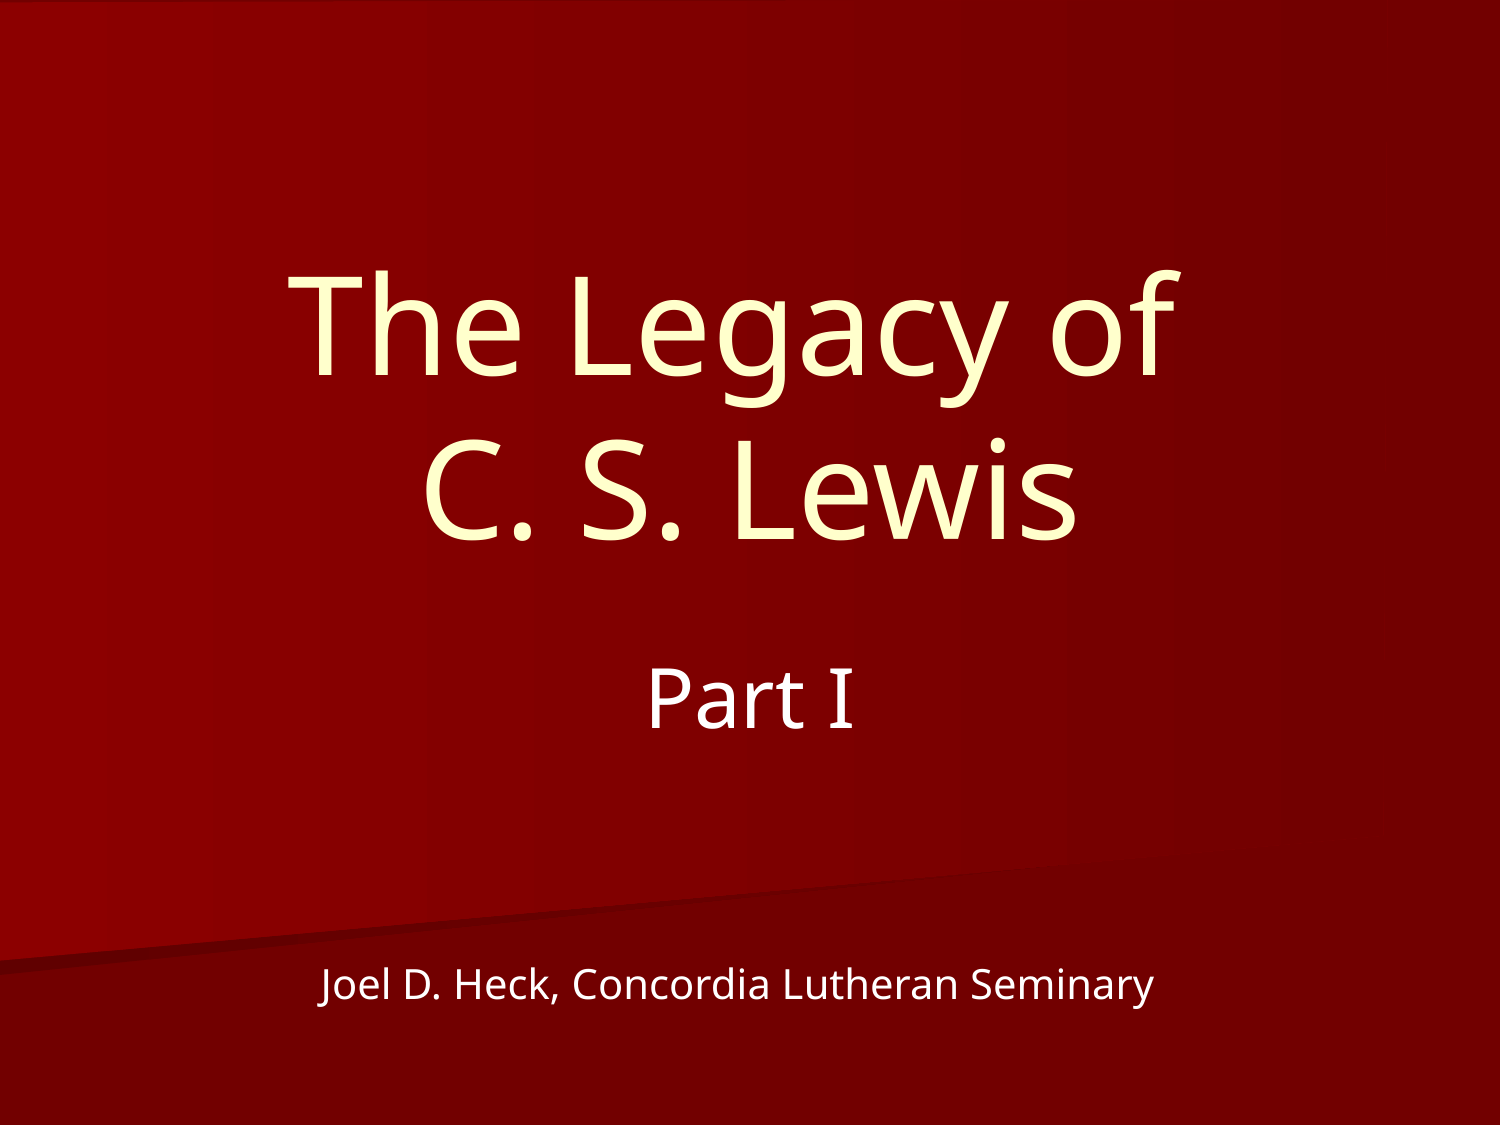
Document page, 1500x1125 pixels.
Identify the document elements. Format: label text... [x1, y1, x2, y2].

title The Legacy of C. S. Lewis [112, 289, 1388, 576]
subtitle Part I [224, 637, 1276, 926]
text_box Joel D. Heck, Concordia Lutheran Seminary [225, 950, 1250, 1015]
